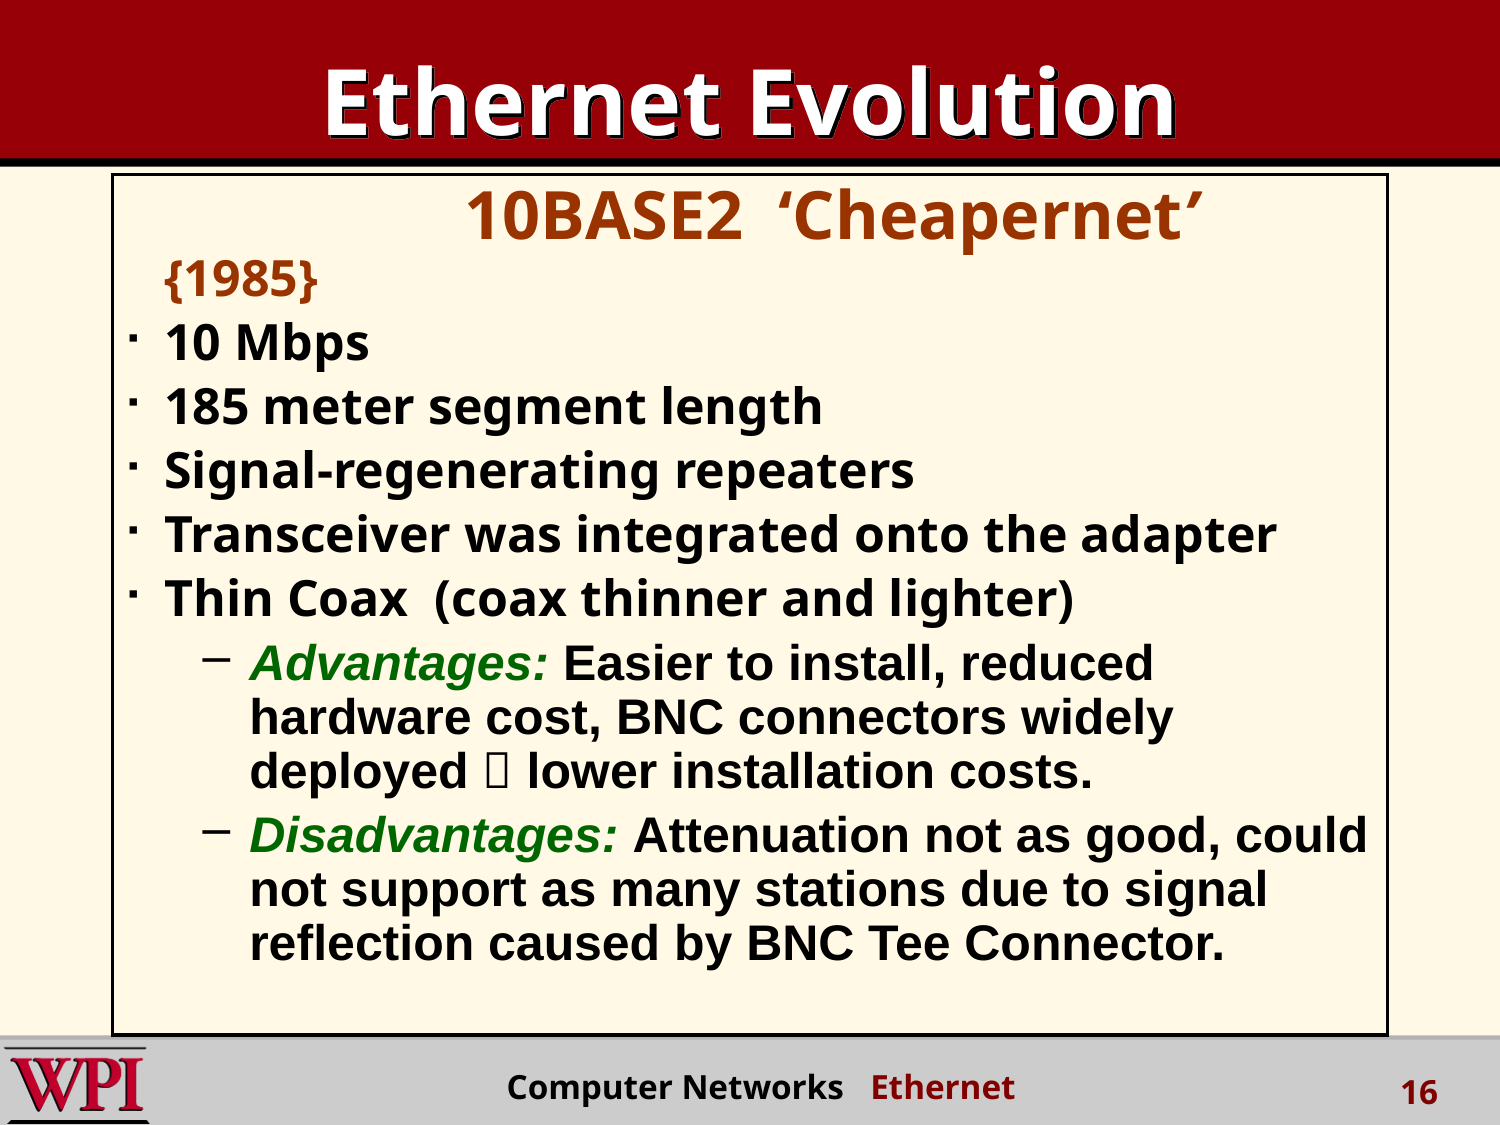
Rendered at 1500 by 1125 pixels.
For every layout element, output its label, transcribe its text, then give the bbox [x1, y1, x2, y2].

footer Computer Networks Ethernet [210, 1058, 1304, 1107]
list 10BASE2 ‘Cheapernet’ {1985} 10 Mbps 185 meter segment length Signal-regenerating repeaters Transceiver was integrated onto the adapter Thin Coax (coax thinner and lighter) Advantages: Easier to install, reduced hardware cost, BNC connectors widely deployed  lower installation costs. Disadvantages: Attenuation not as good, could not support as many stations due to signal reflection caused by BNC Tee Connector. [112, 174, 1388, 1036]
picture [0, 1040, 1500, 1125]
picture [0, 167, 1500, 1035]
title Ethernet Evolution [112, 24, 1388, 163]
picture [0, 0, 1500, 158]
slide_number 16 [1344, 1063, 1495, 1102]
